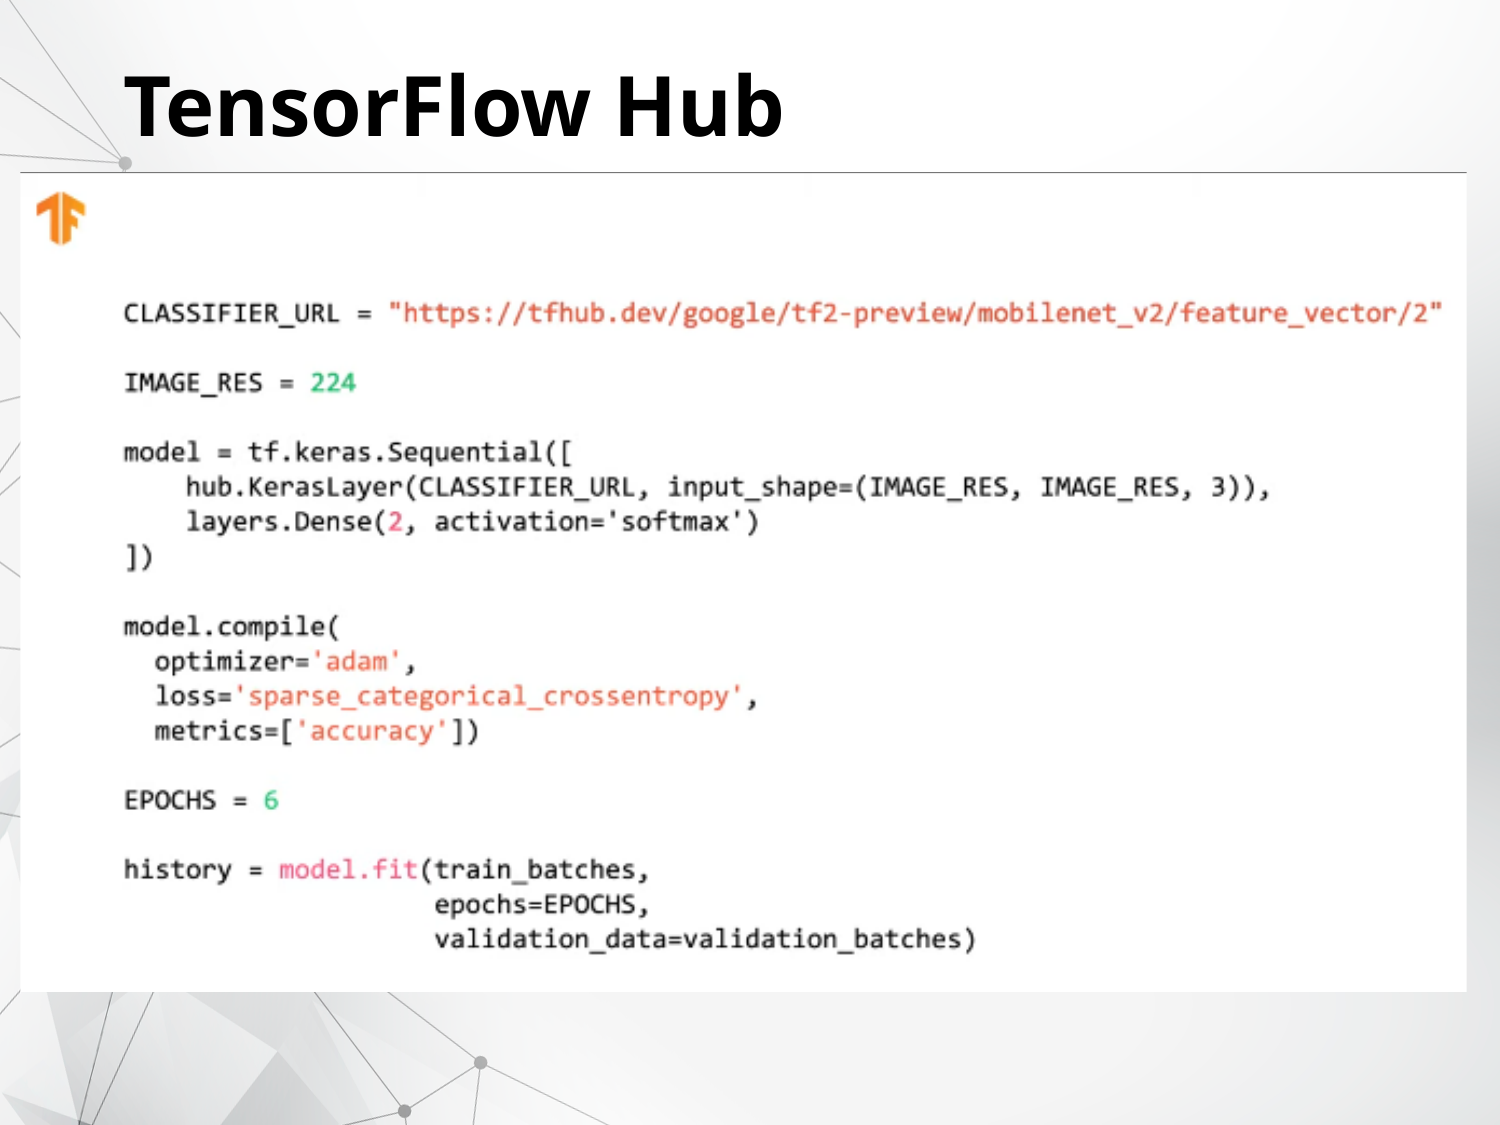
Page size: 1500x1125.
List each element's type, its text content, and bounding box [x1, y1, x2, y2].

picture [0, 0, 1500, 1125]
title TensorFlow Hub [108, 0, 1395, 171]
